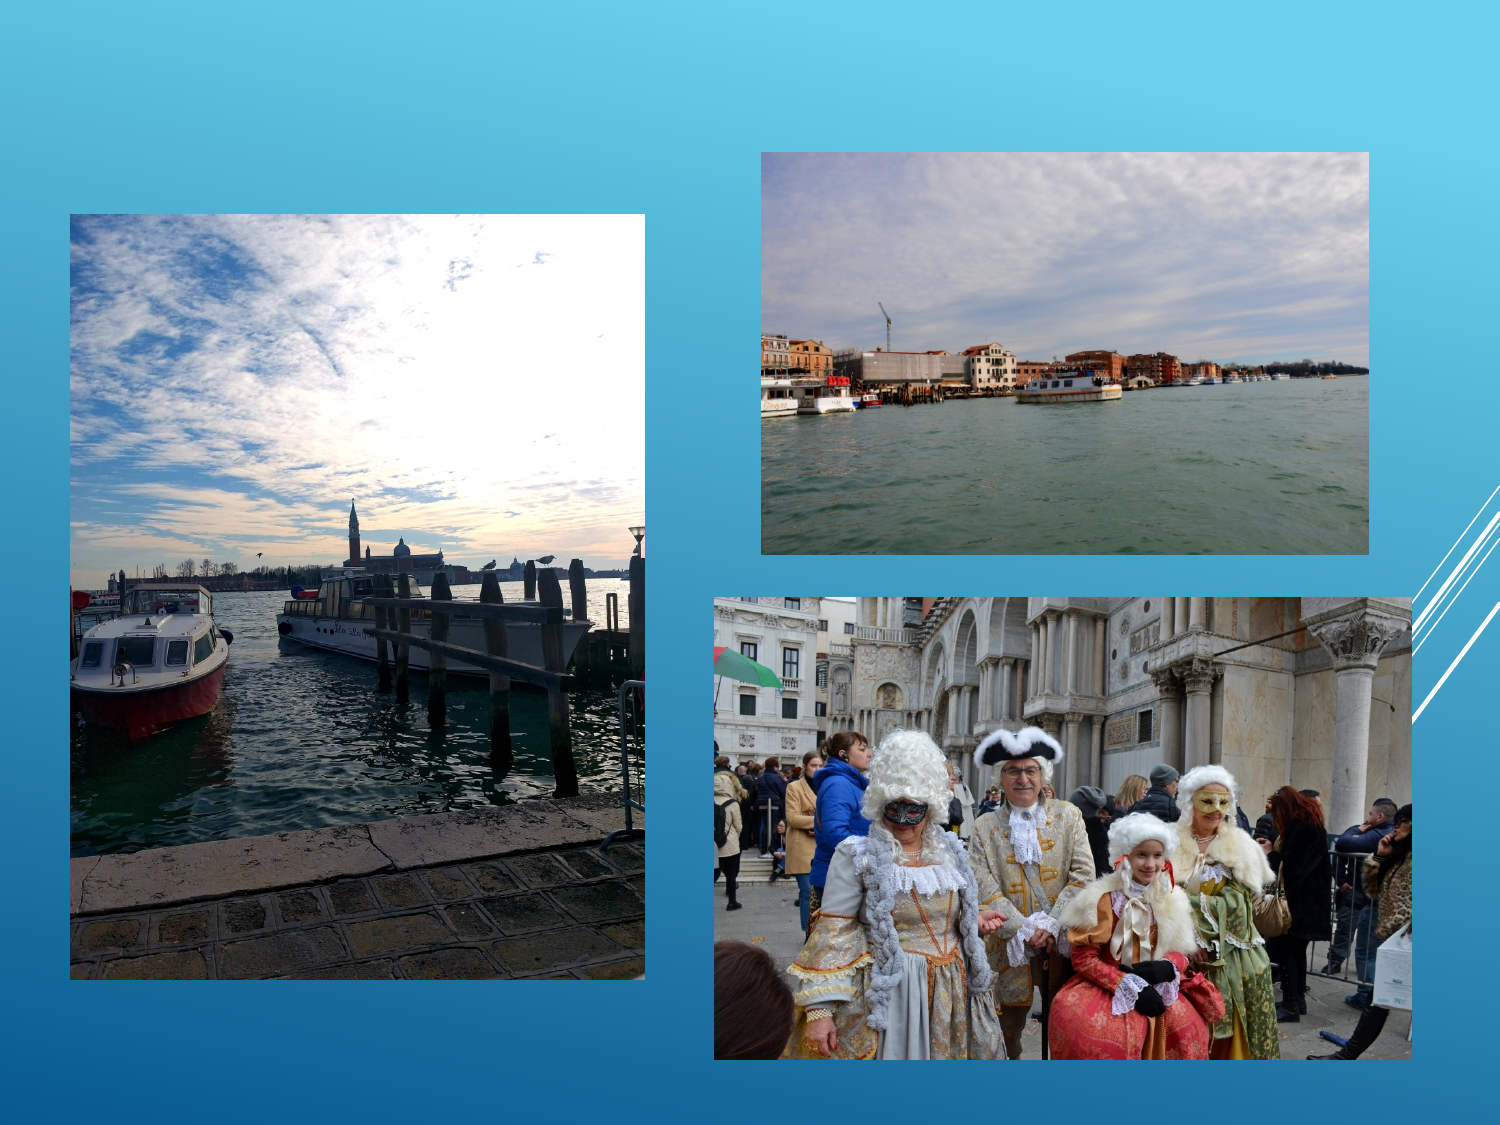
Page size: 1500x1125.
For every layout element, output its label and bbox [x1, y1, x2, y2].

picture [714, 597, 1413, 1060]
list [70, 213, 645, 980]
picture [761, 152, 1369, 555]
